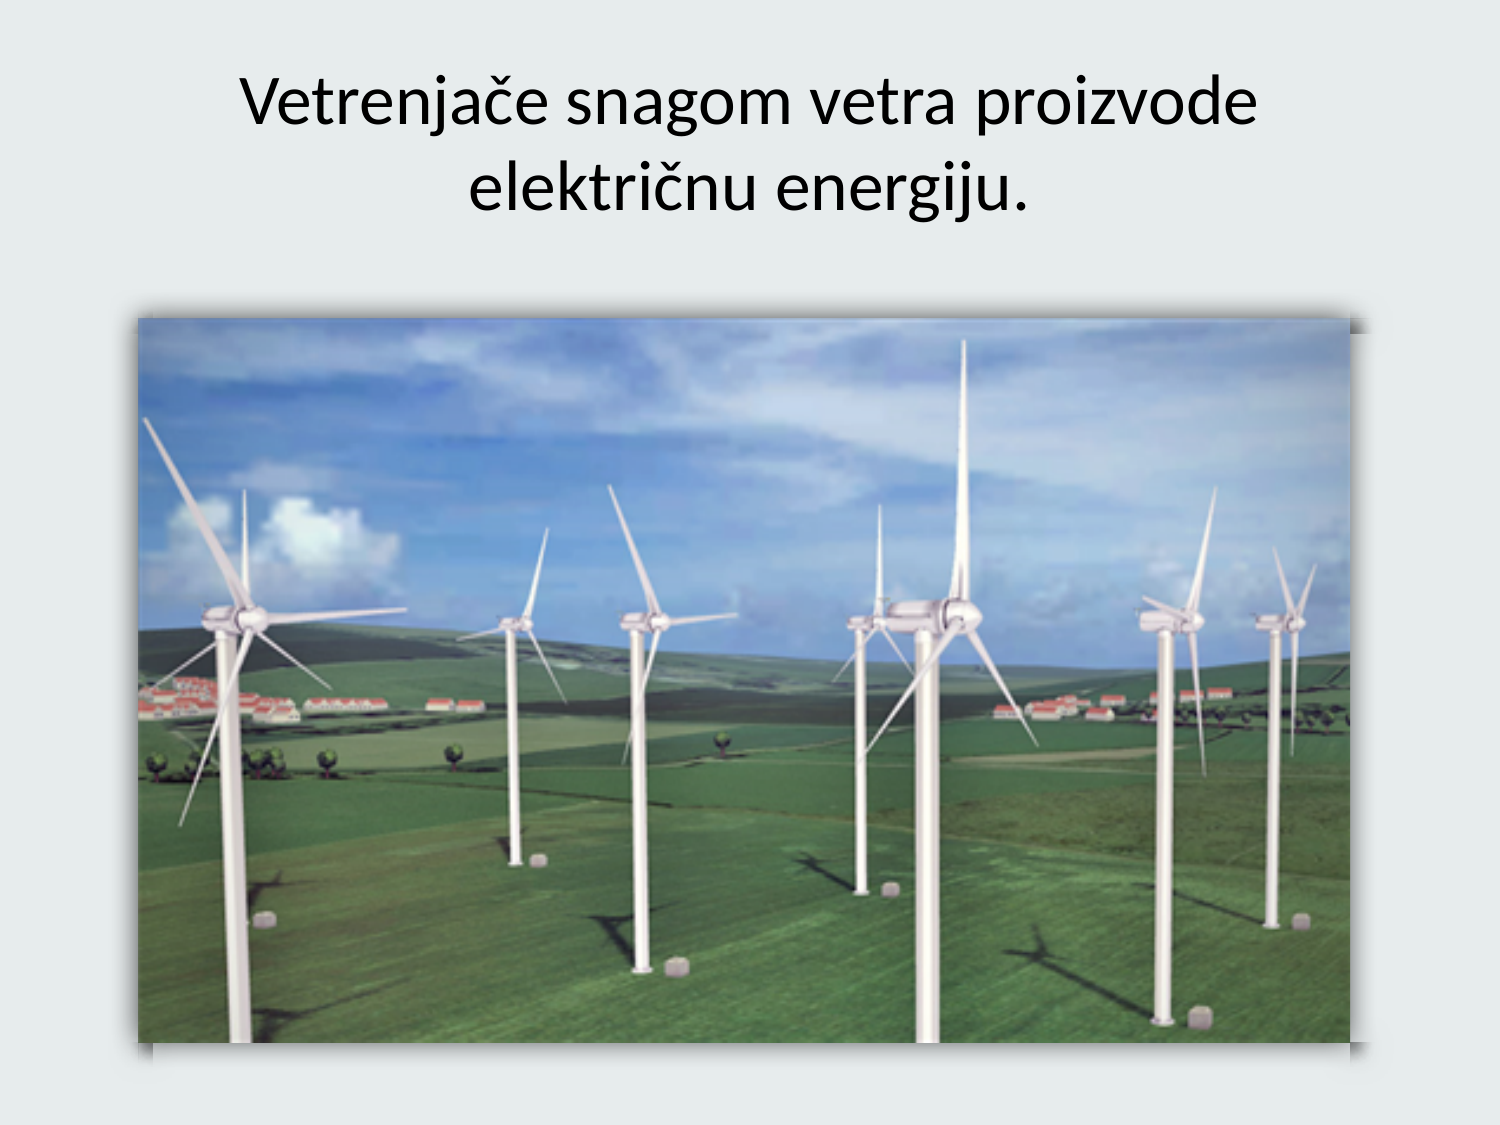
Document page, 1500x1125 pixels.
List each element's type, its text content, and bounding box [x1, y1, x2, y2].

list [123, 302, 1377, 1071]
title Vetrenjače snagom vetra proizvode električnu energiju. [75, 45, 1425, 233]
